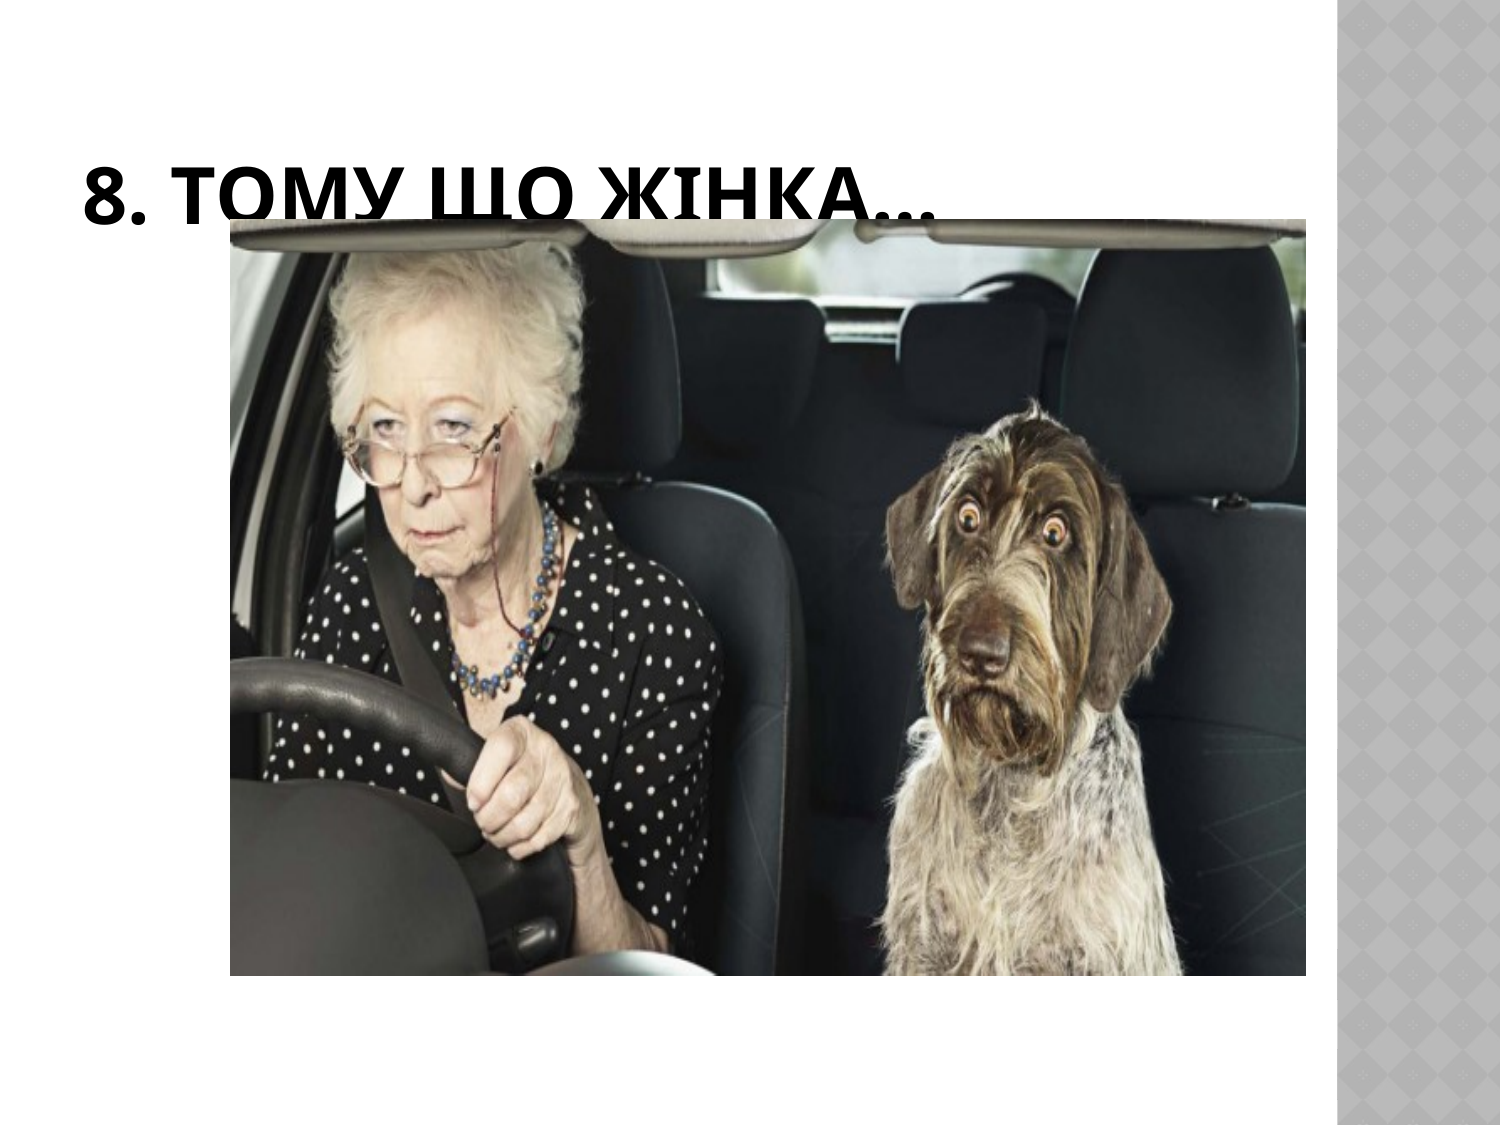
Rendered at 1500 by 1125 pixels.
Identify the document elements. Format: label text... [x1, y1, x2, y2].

title 8. ТОМУ ЩО ЖІНКА… [75, 52, 1263, 240]
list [229, 219, 1306, 977]
